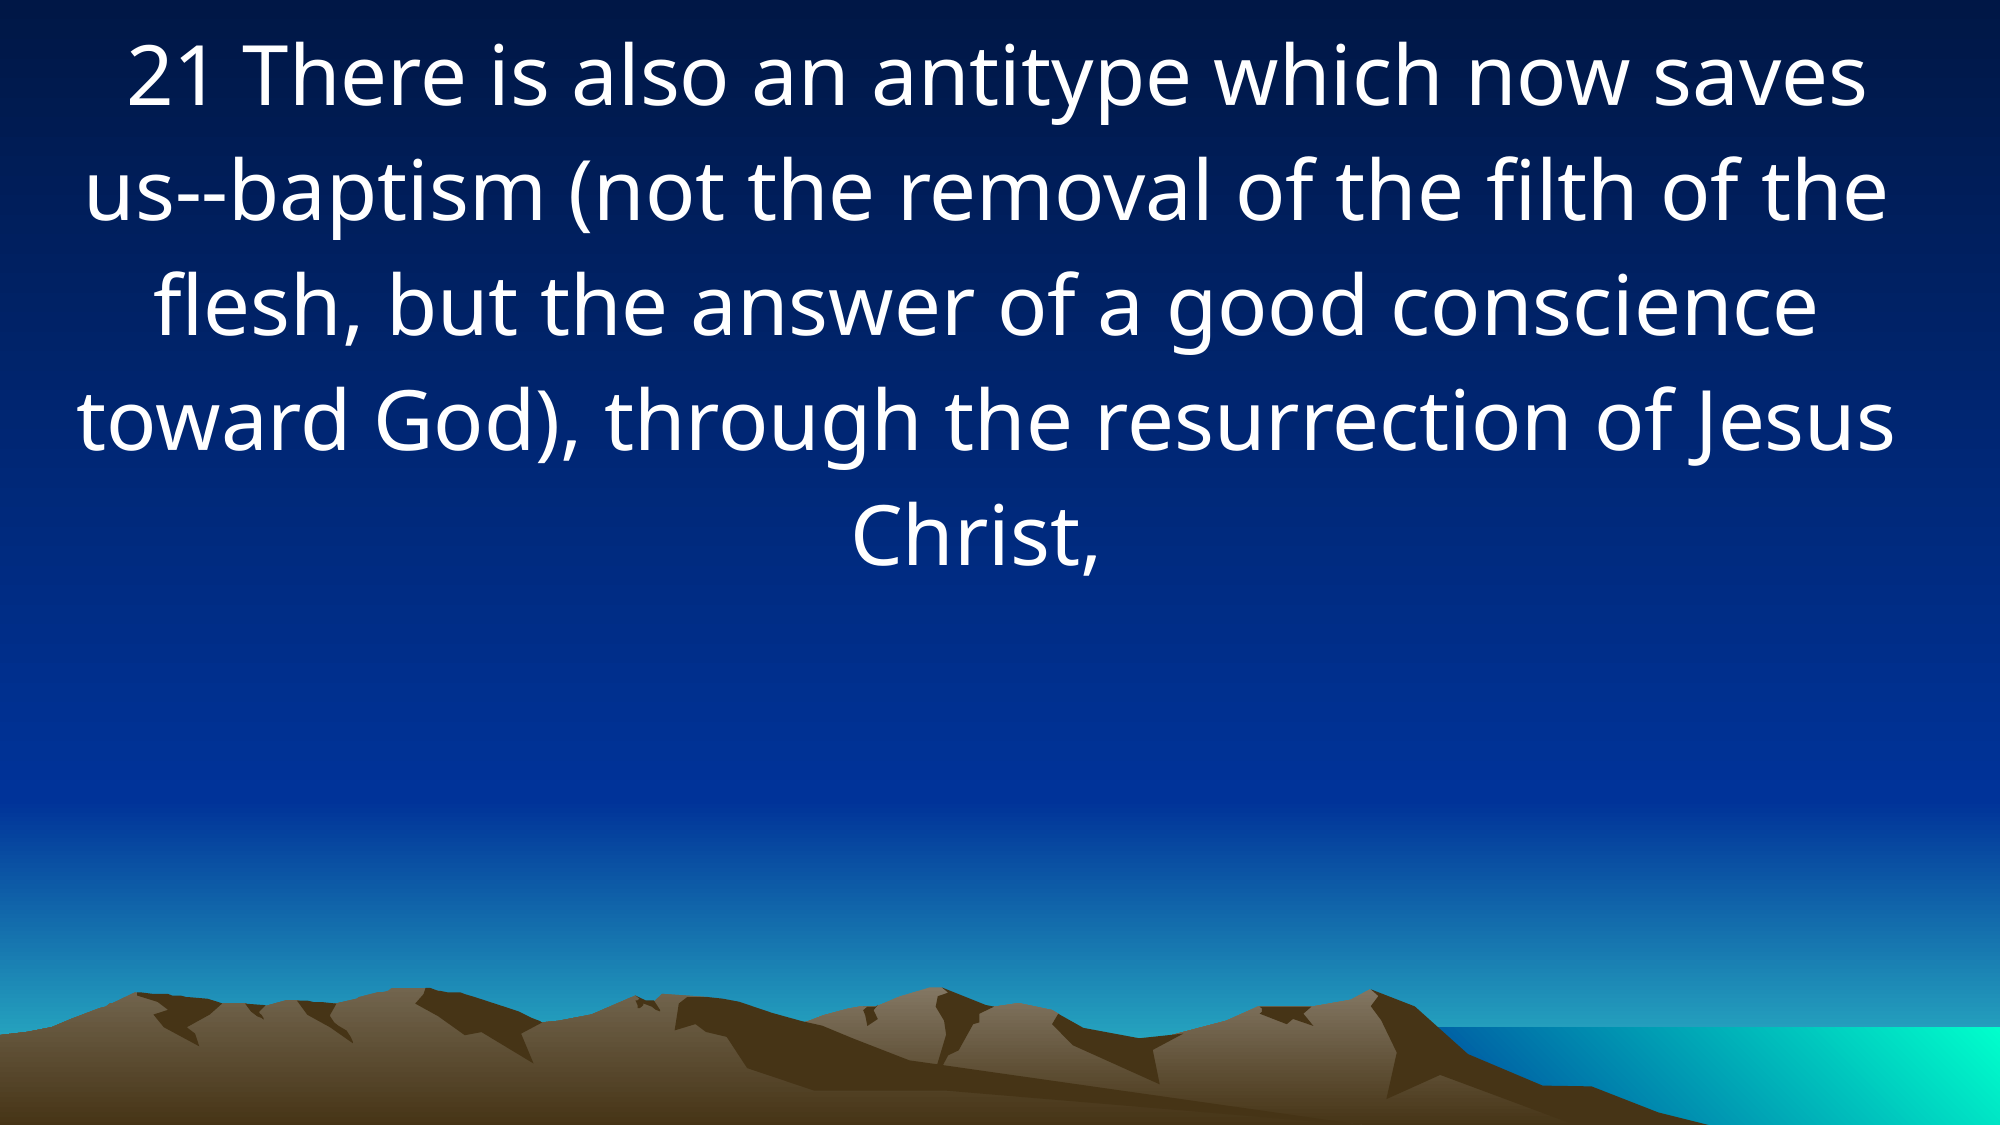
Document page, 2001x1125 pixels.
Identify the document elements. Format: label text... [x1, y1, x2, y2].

text_box 21 There is also an antitype which now saves us--baptism (not the removal of the filth of the flesh, but the answer of a good conscience toward God), through the resurrection of Jesus Christ, [12, 0, 1963, 988]
